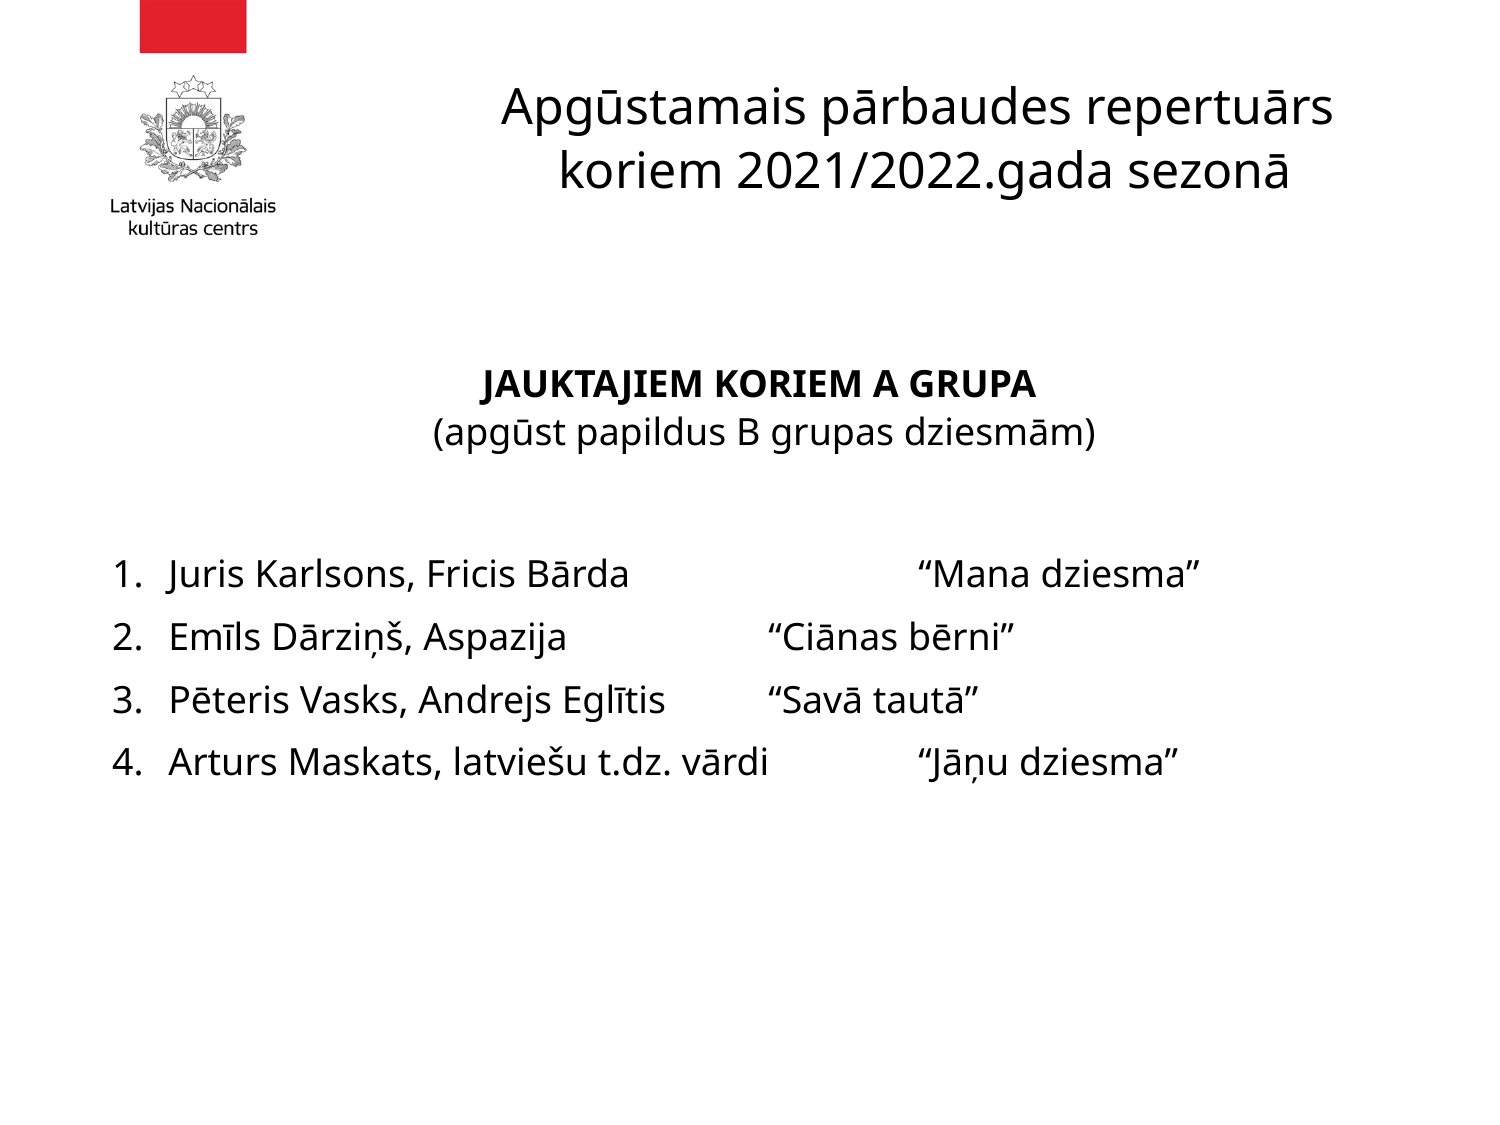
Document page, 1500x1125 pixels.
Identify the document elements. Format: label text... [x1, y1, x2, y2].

list JAUKTAJIEM KORIEM A GRUPA (apgūst papildus B grupas dziesmām) Juris Karlsons, Fricis Bārda “Mana dziesma” Emīls Dārziņš, Aspazija “Ciānas bērni” Pēteris Vasks, Andrejs Eglītis “Savā tautā” Arturs Maskats, latviešu t.dz. vārdi “Jāņu dziesma” [103, 286, 1426, 1006]
title Apgūstamais pārbaudes repertuārs koriem 2021/2022.gada sezonā [424, 61, 1426, 231]
picture [48, 0, 338, 321]
